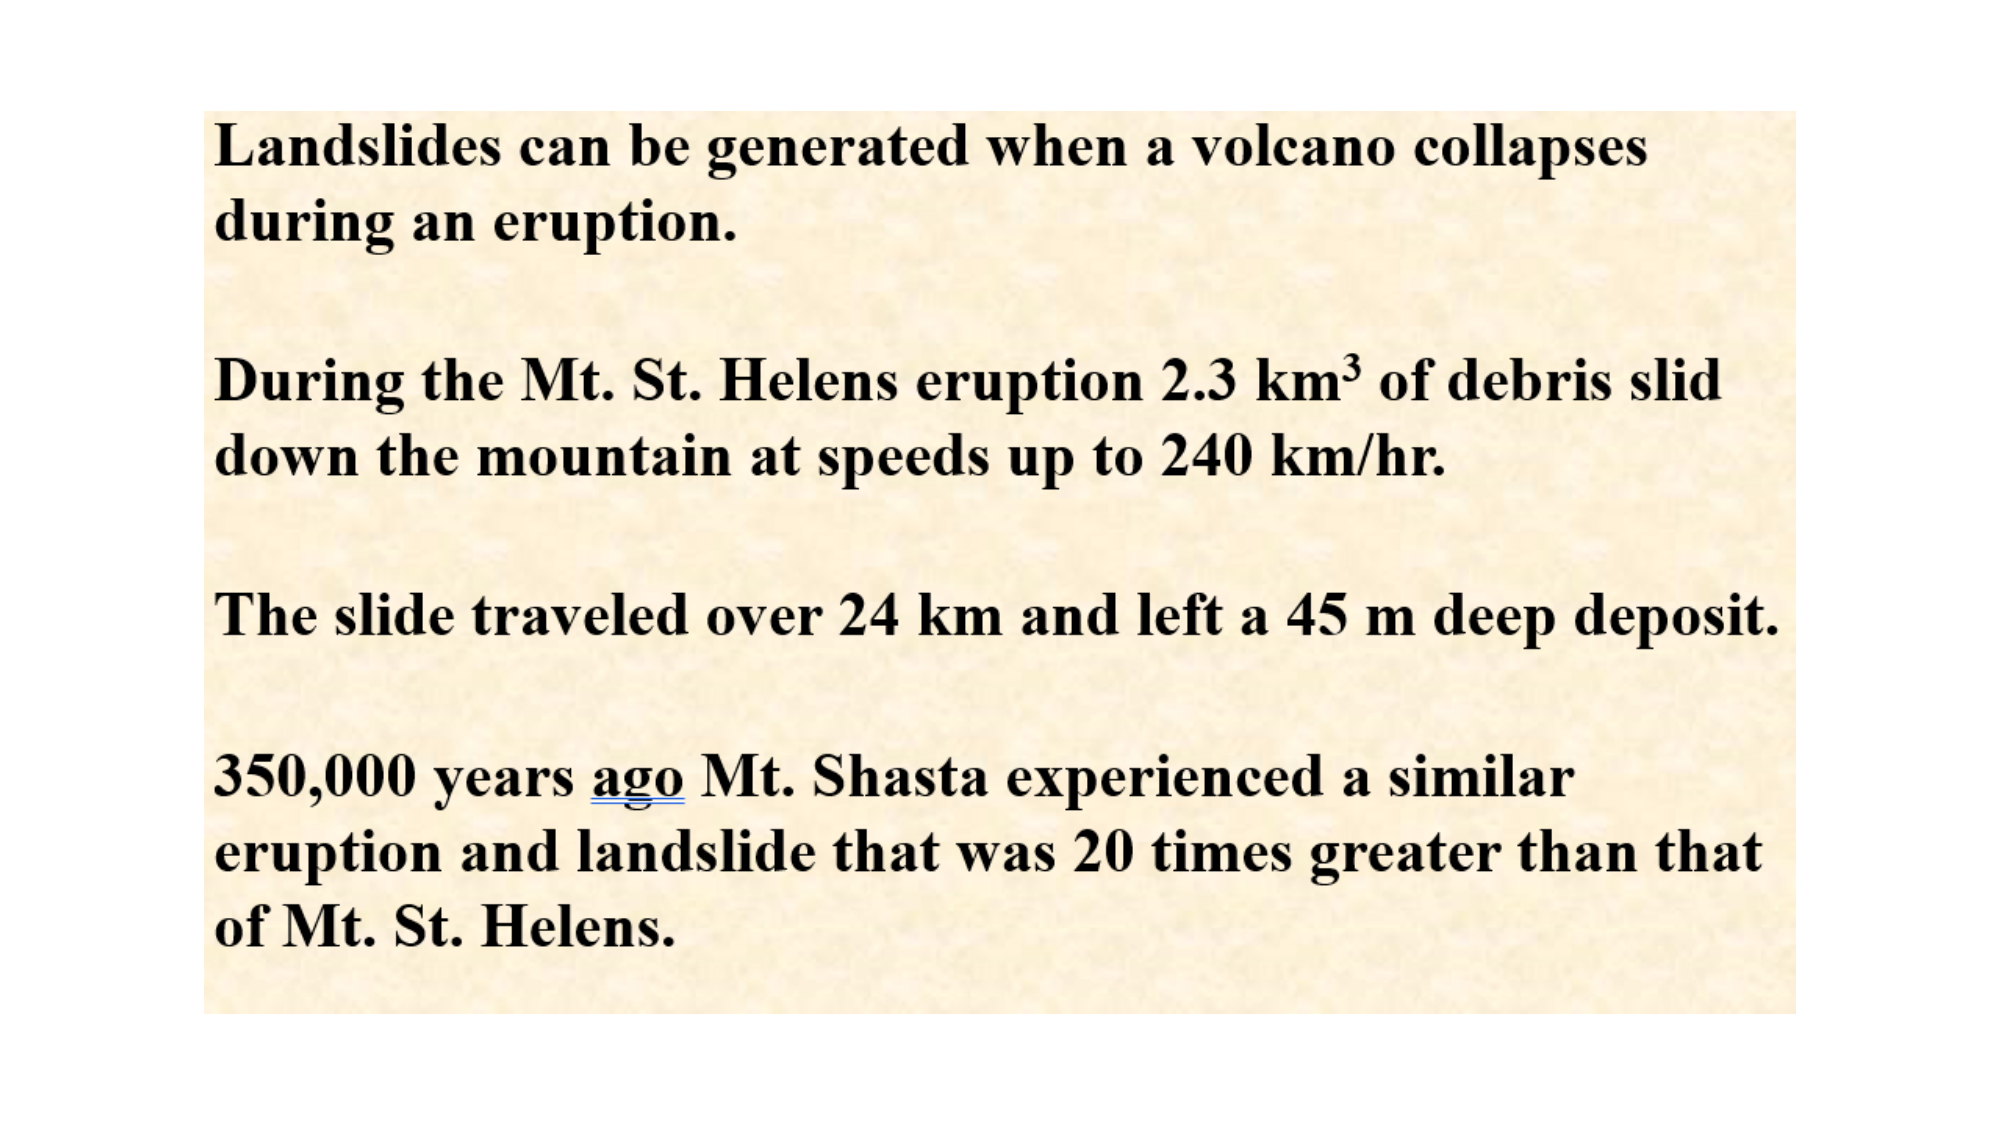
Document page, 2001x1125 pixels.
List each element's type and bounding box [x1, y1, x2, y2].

picture [204, 111, 1796, 1014]
